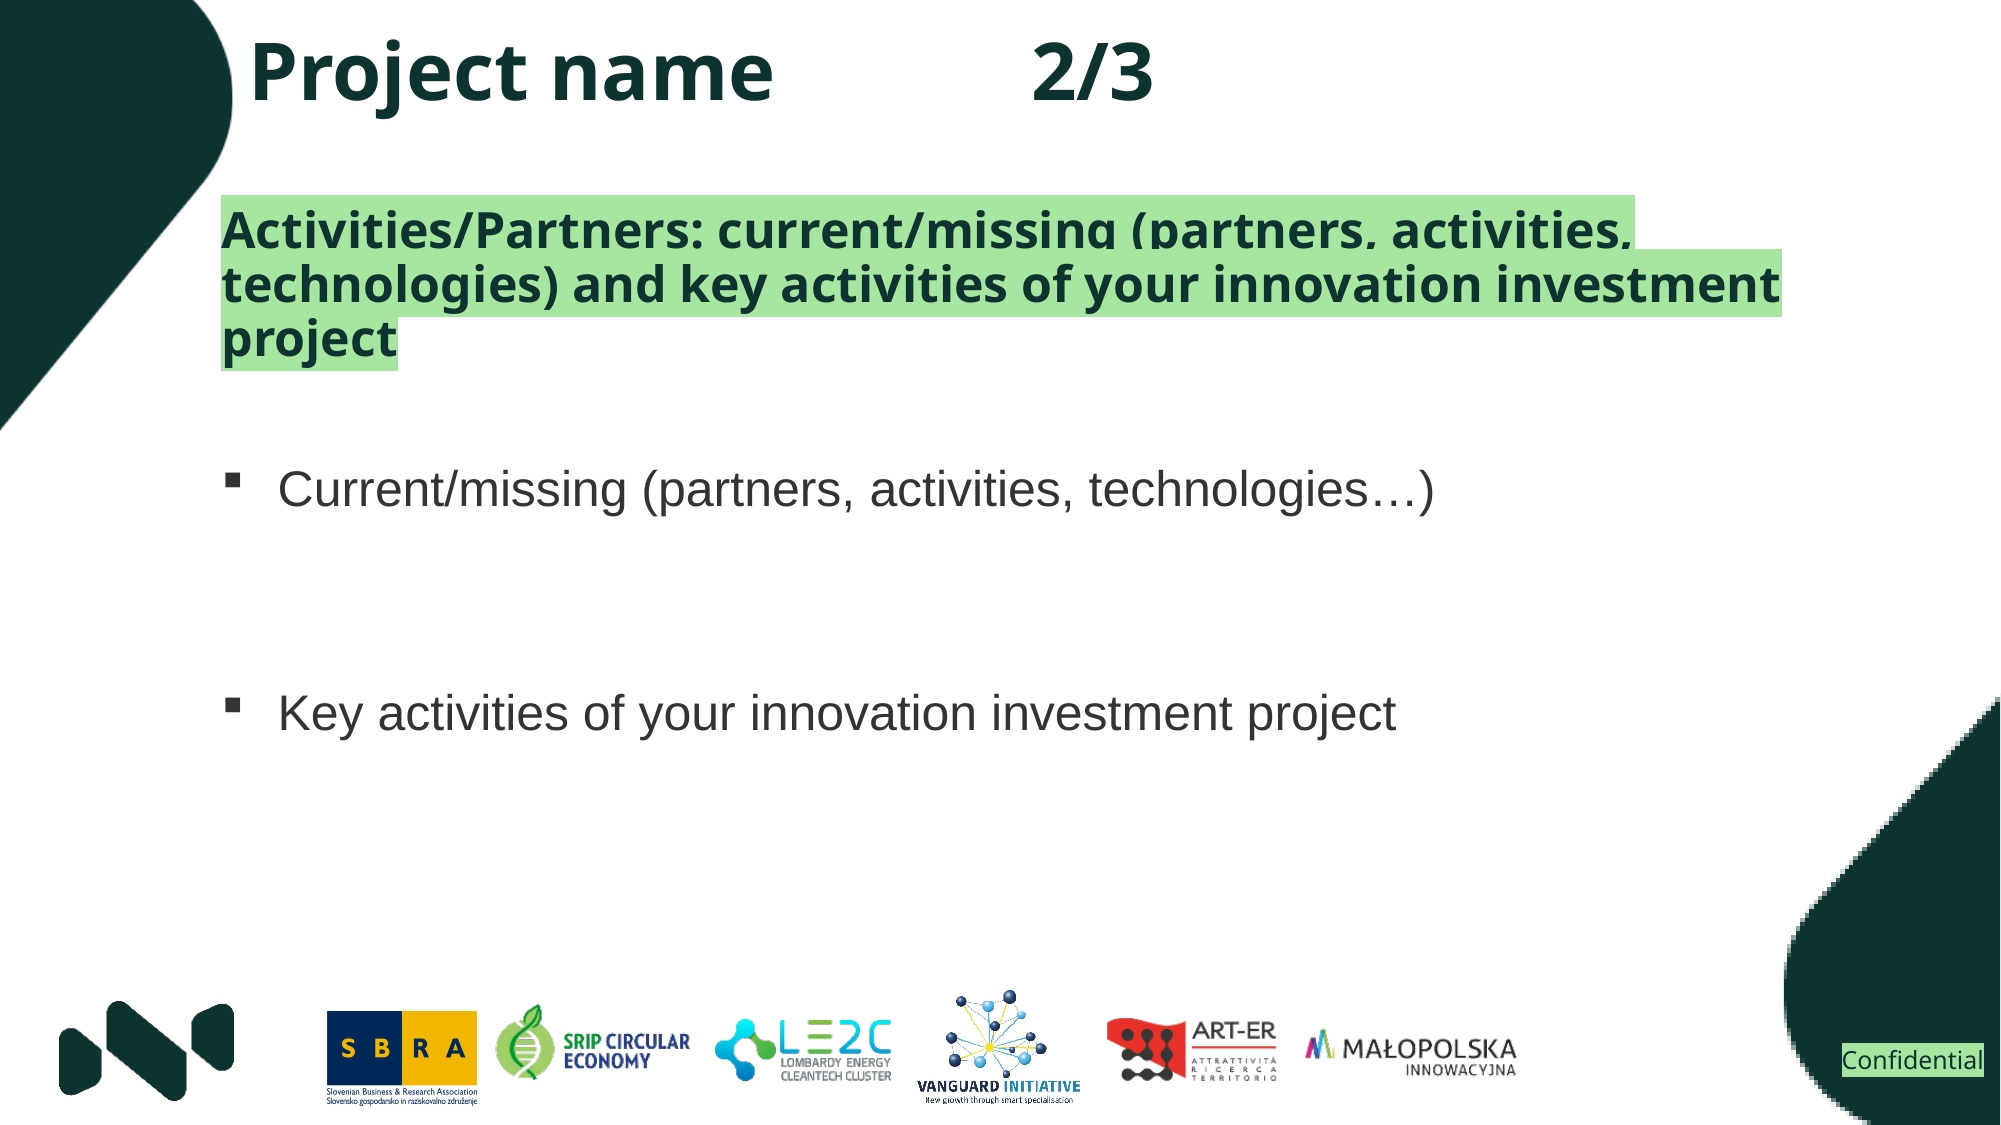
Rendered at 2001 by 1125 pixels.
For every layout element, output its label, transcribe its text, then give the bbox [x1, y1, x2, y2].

picture [59, 1001, 234, 1101]
title Project name 2/3 [233, 24, 1961, 191]
picture [484, 1004, 711, 1080]
picture [1783, 328, 2001, 1125]
subtitle Activities/Partners: current/missing (partners, activities, technologies) and key activities of your innovation investment project Current/missing (partners, activities, technologies…) Key activities of your innovation investment project [206, 197, 1894, 928]
picture [0, 0, 233, 457]
picture [1105, 1016, 1280, 1084]
picture [917, 990, 1080, 1104]
picture [715, 1019, 891, 1081]
picture [327, 1011, 477, 1109]
picture [1296, 1020, 1526, 1085]
footer Confidential [1789, 1030, 2000, 1089]
